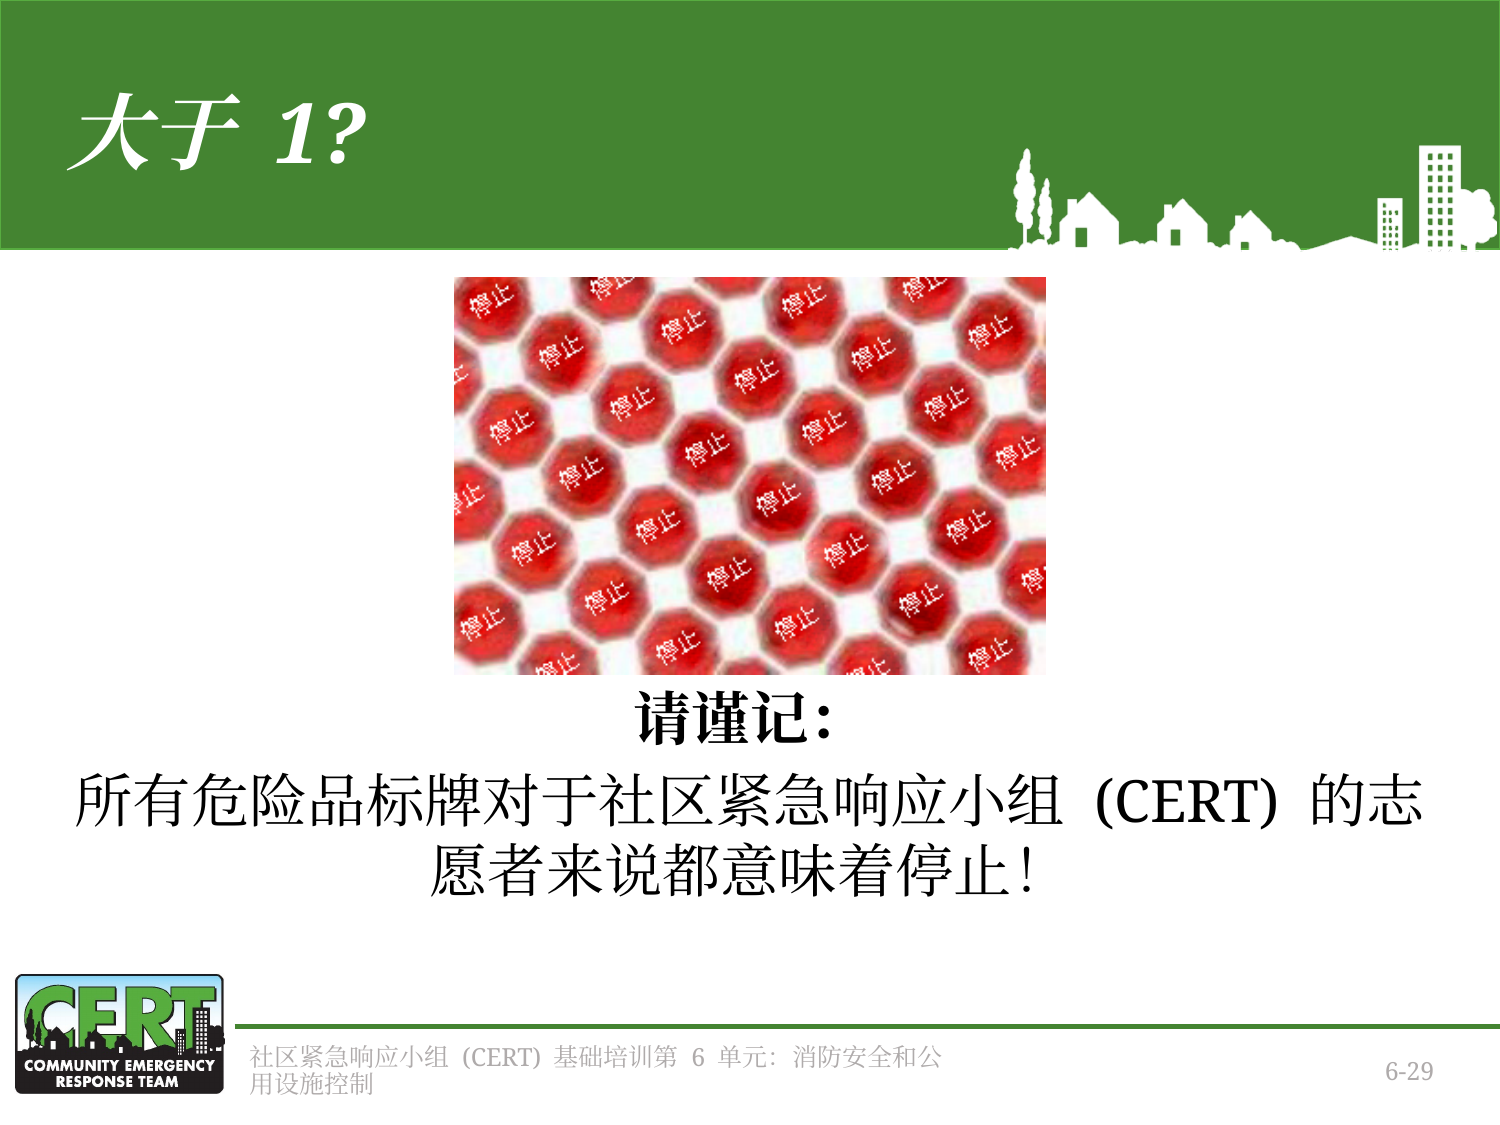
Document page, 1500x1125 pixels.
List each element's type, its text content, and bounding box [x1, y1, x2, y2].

list 请谨记： 所有危险品标牌对于社区紧急响应小组 (CERT) 的志愿者来说都意味着停止！ [51, 674, 1449, 956]
picture [454, 277, 1046, 675]
picture [14, 973, 225, 1094]
list 6-29 [1153, 1047, 1450, 1098]
list 社区紧急响应小组 (CERT) 基础培训第 6 单元：消防安全和公用设施控制 [234, 1047, 963, 1098]
picture [1005, 138, 1500, 252]
title 大于 1? [51, 52, 1005, 220]
